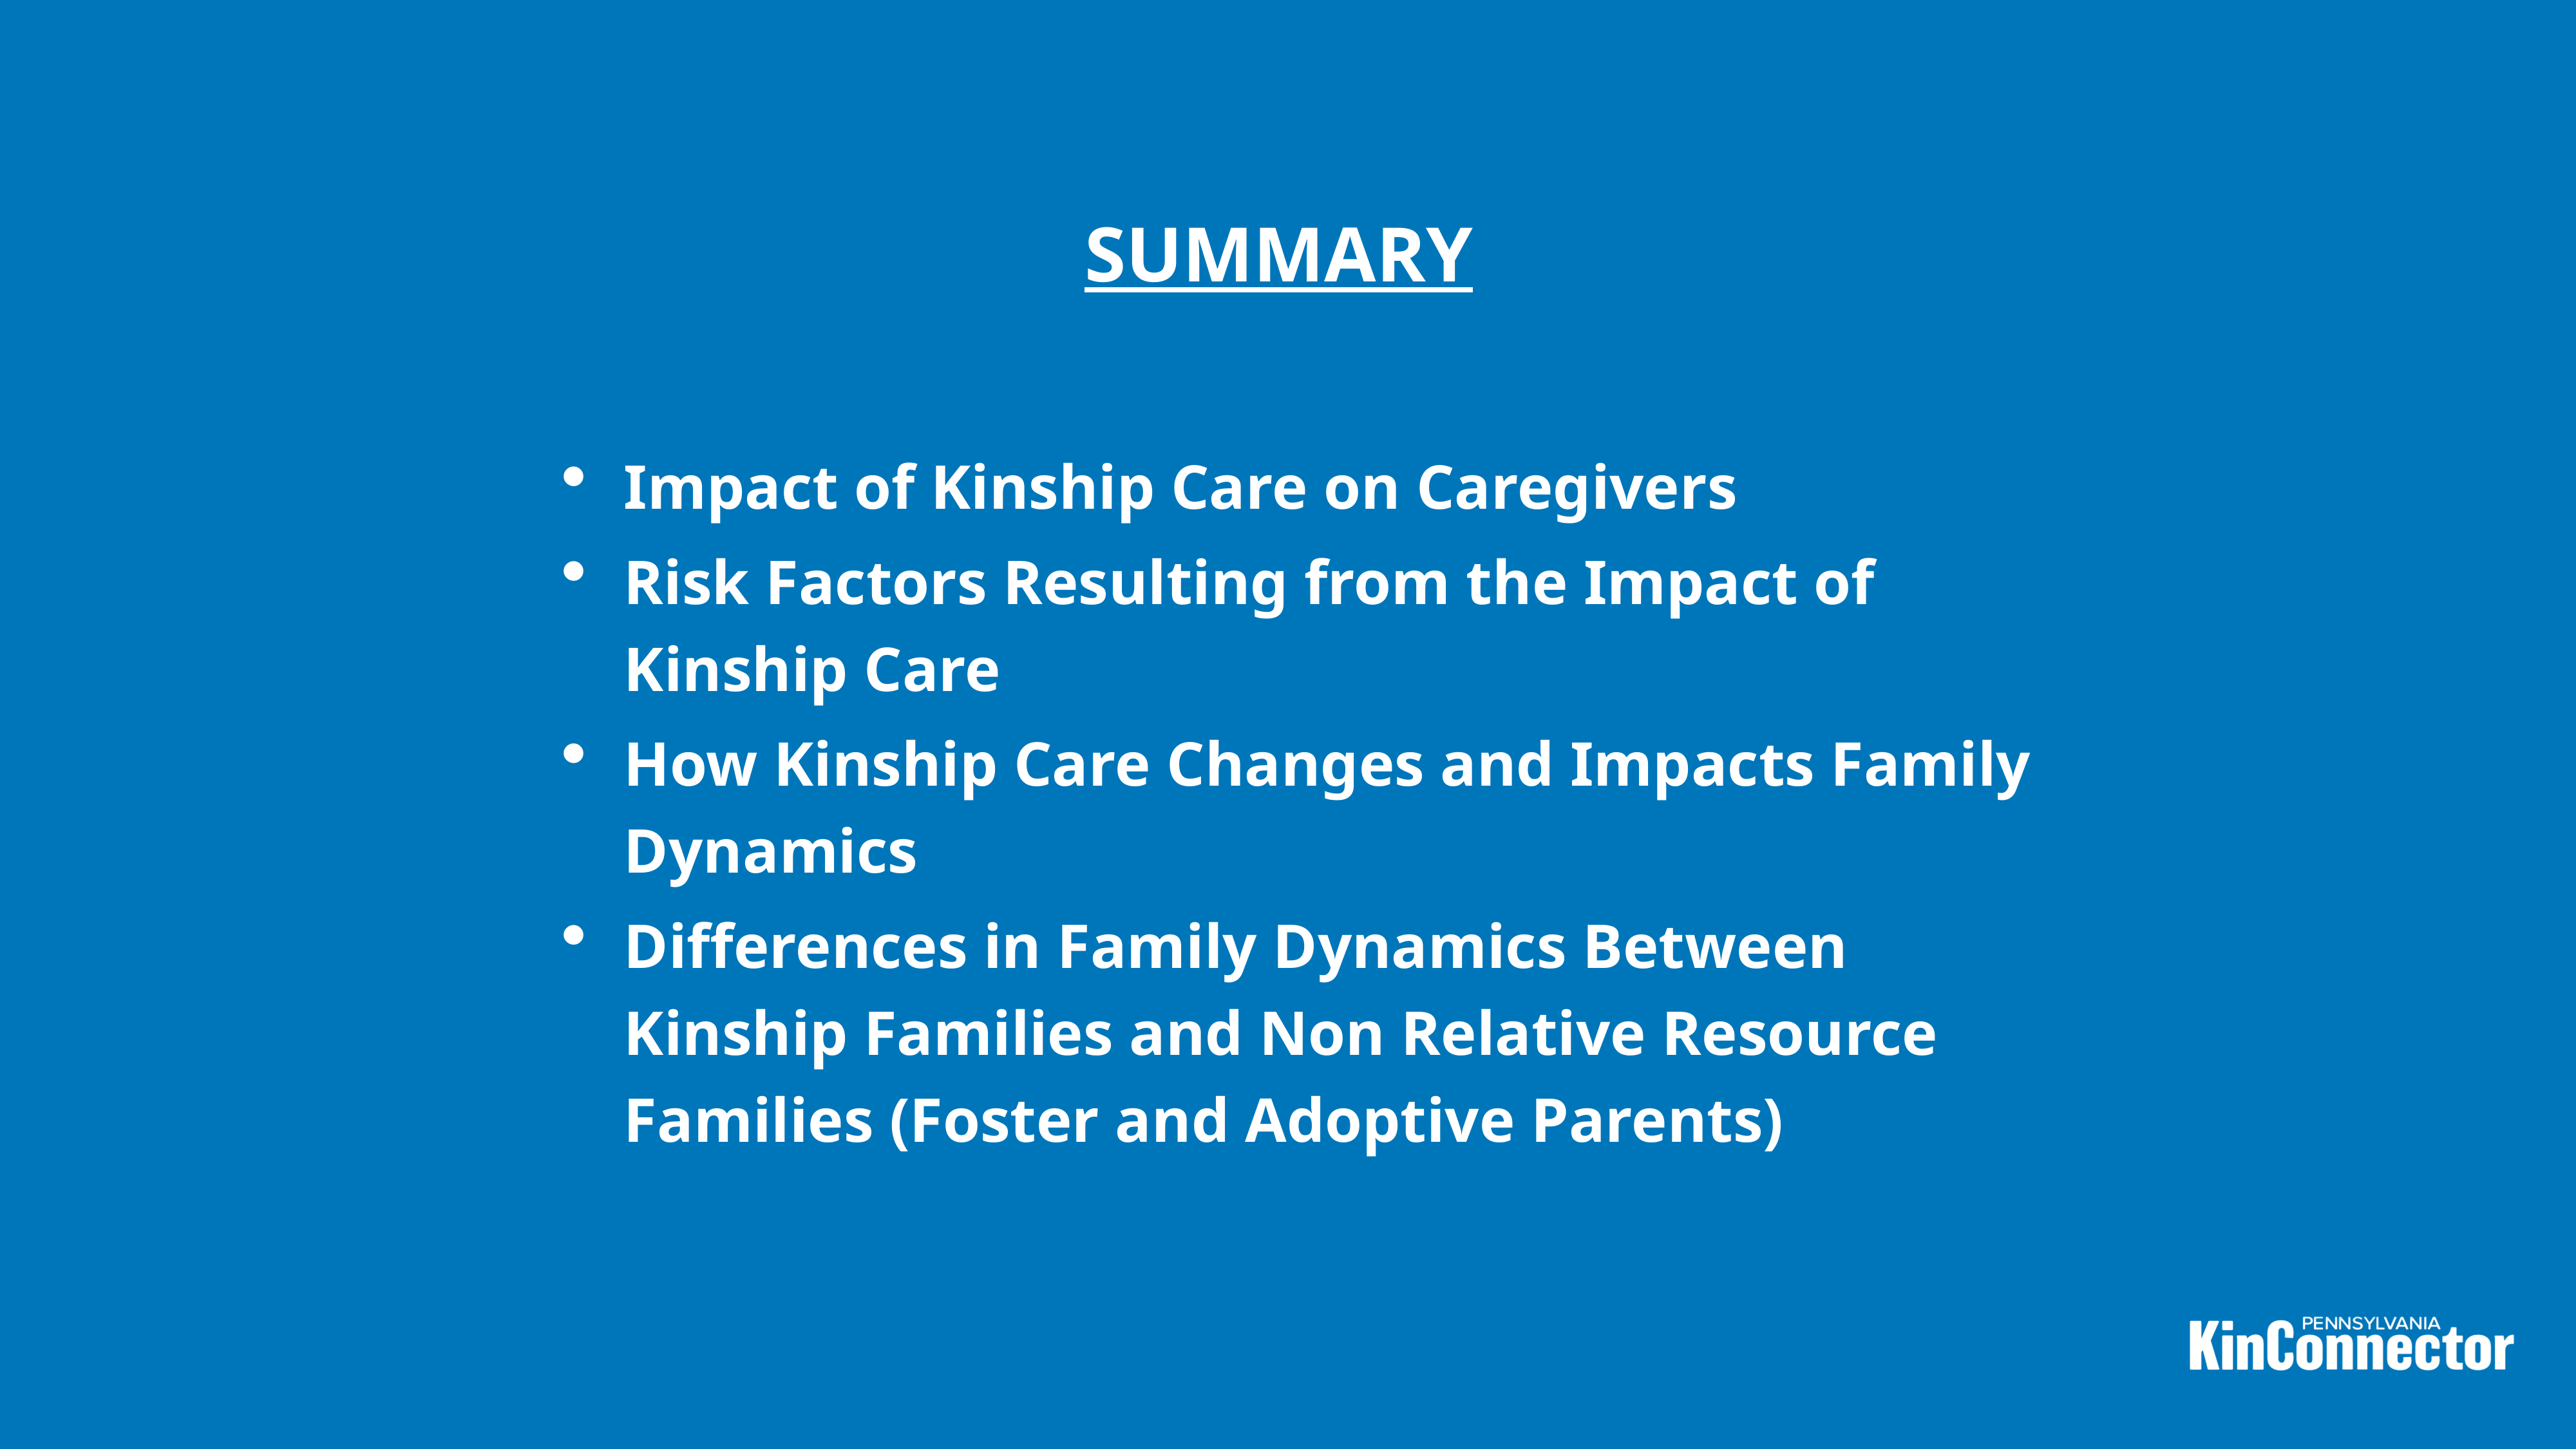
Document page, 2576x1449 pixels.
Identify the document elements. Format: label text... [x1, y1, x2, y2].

text_box summary [1079, 200, 1479, 302]
text_box Impact of Kinship Care on Caregivers Risk Factors Resulting from the Impact of Kinship Care How Kinship Care Changes and Impacts Family Dynamics Differences in Family Dynamics Between Kinship Families and Non Relative Resource Families (Foster and Adoptive Parents) [555, 429, 2076, 1160]
picture [2165, 1274, 2569, 1409]
